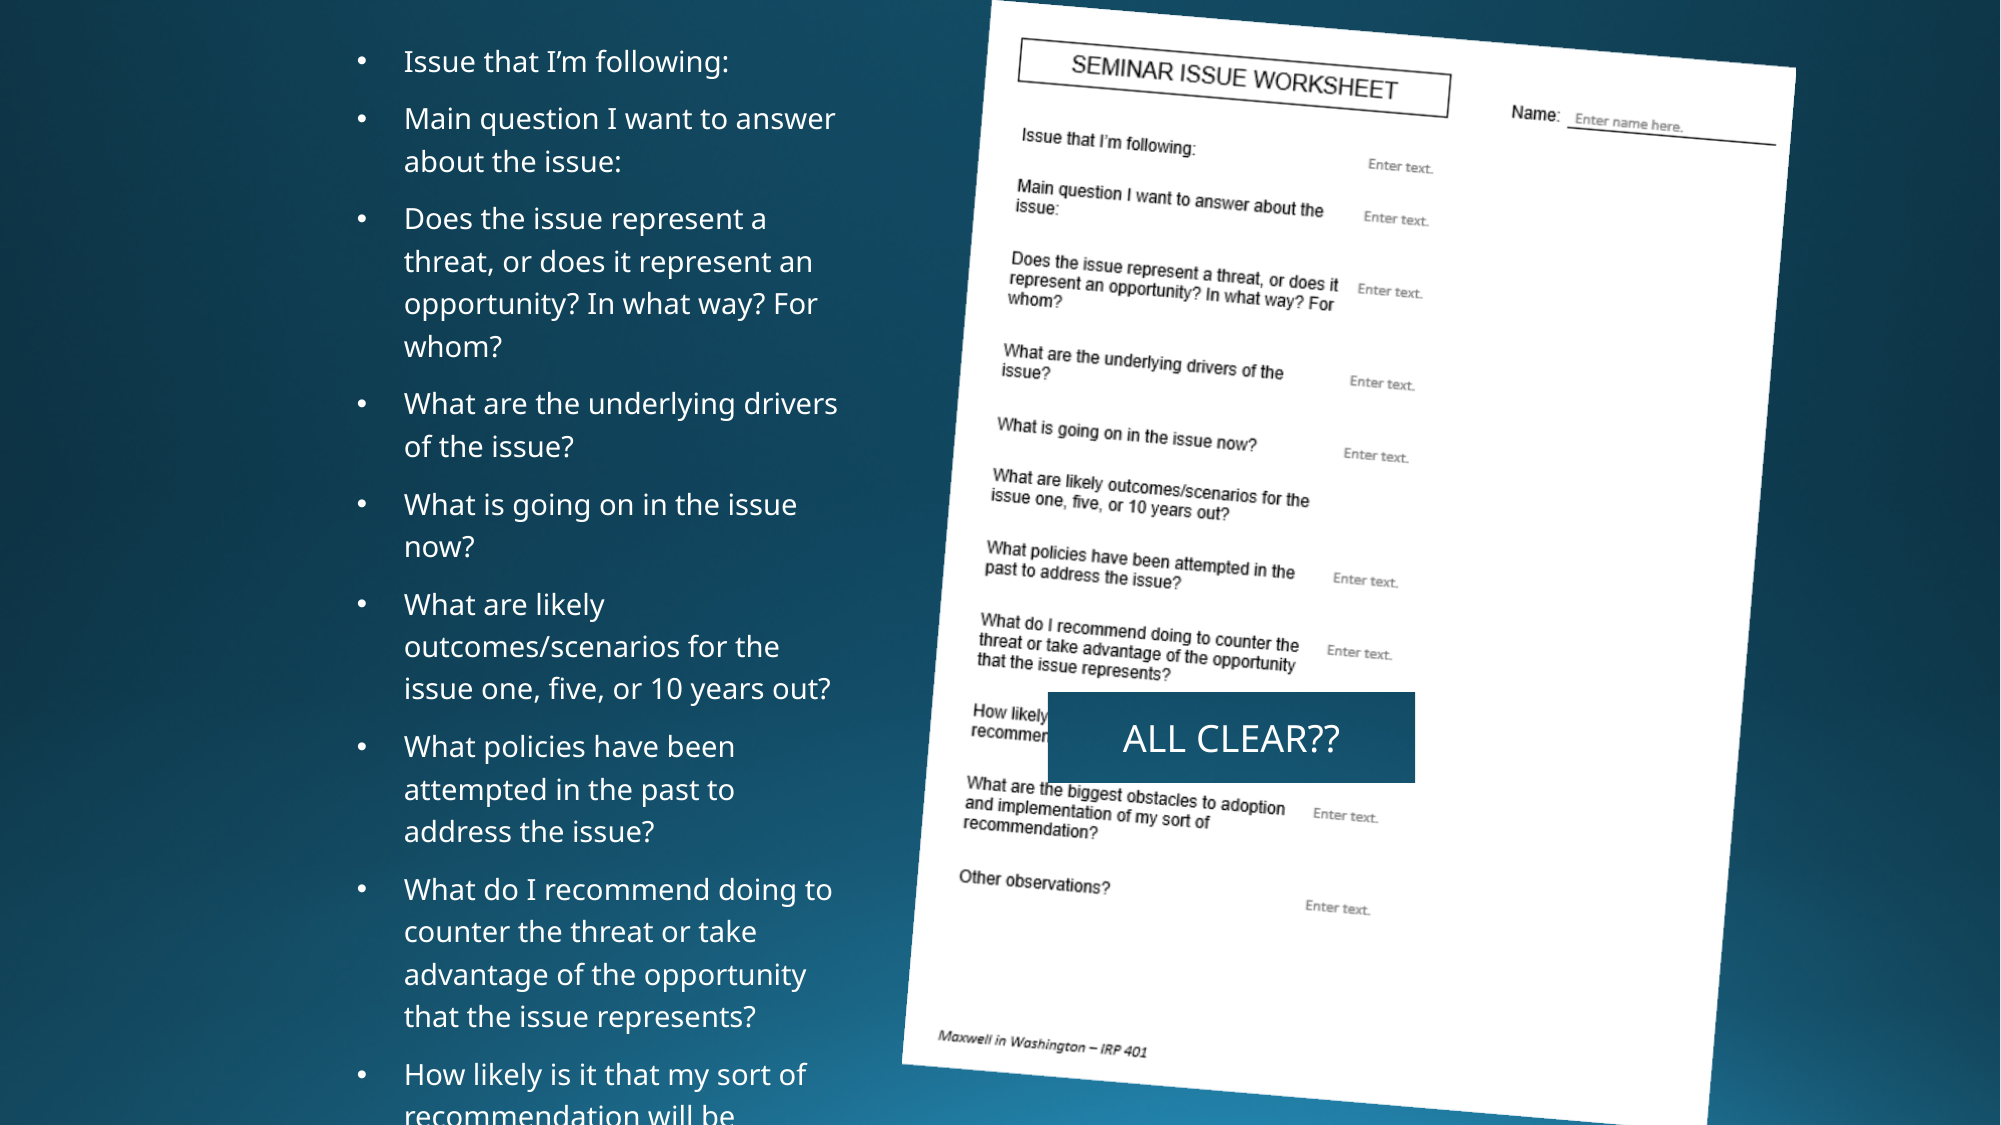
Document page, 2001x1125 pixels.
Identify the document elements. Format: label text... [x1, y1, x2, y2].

table_cell What are likely outcomes/scenarios for the issue one, five, or 10 years out? [346, 581, 861, 724]
table_cell Main question I want to answer about the issue: [346, 96, 861, 196]
table_cell What is going on in the issue now? [346, 481, 861, 581]
picture [0, 0, 2001, 1125]
table_cell Does the issue represent a threat, or does it represent an opportunity? In what way? For whom? [346, 196, 861, 381]
table_cell What are the underlying drivers of the issue? [346, 381, 861, 481]
table_cell What policies have been attempted in the past to address the issue? [346, 724, 861, 866]
table_cell How likely is it that my sort of recommendation will be attempted? [346, 1051, 861, 1125]
table_cell What do I recommend doing to counter the threat or take advantage of the opportunity that the issue represents? [346, 866, 861, 1051]
table_header Issue that I’m following: [346, 38, 861, 96]
